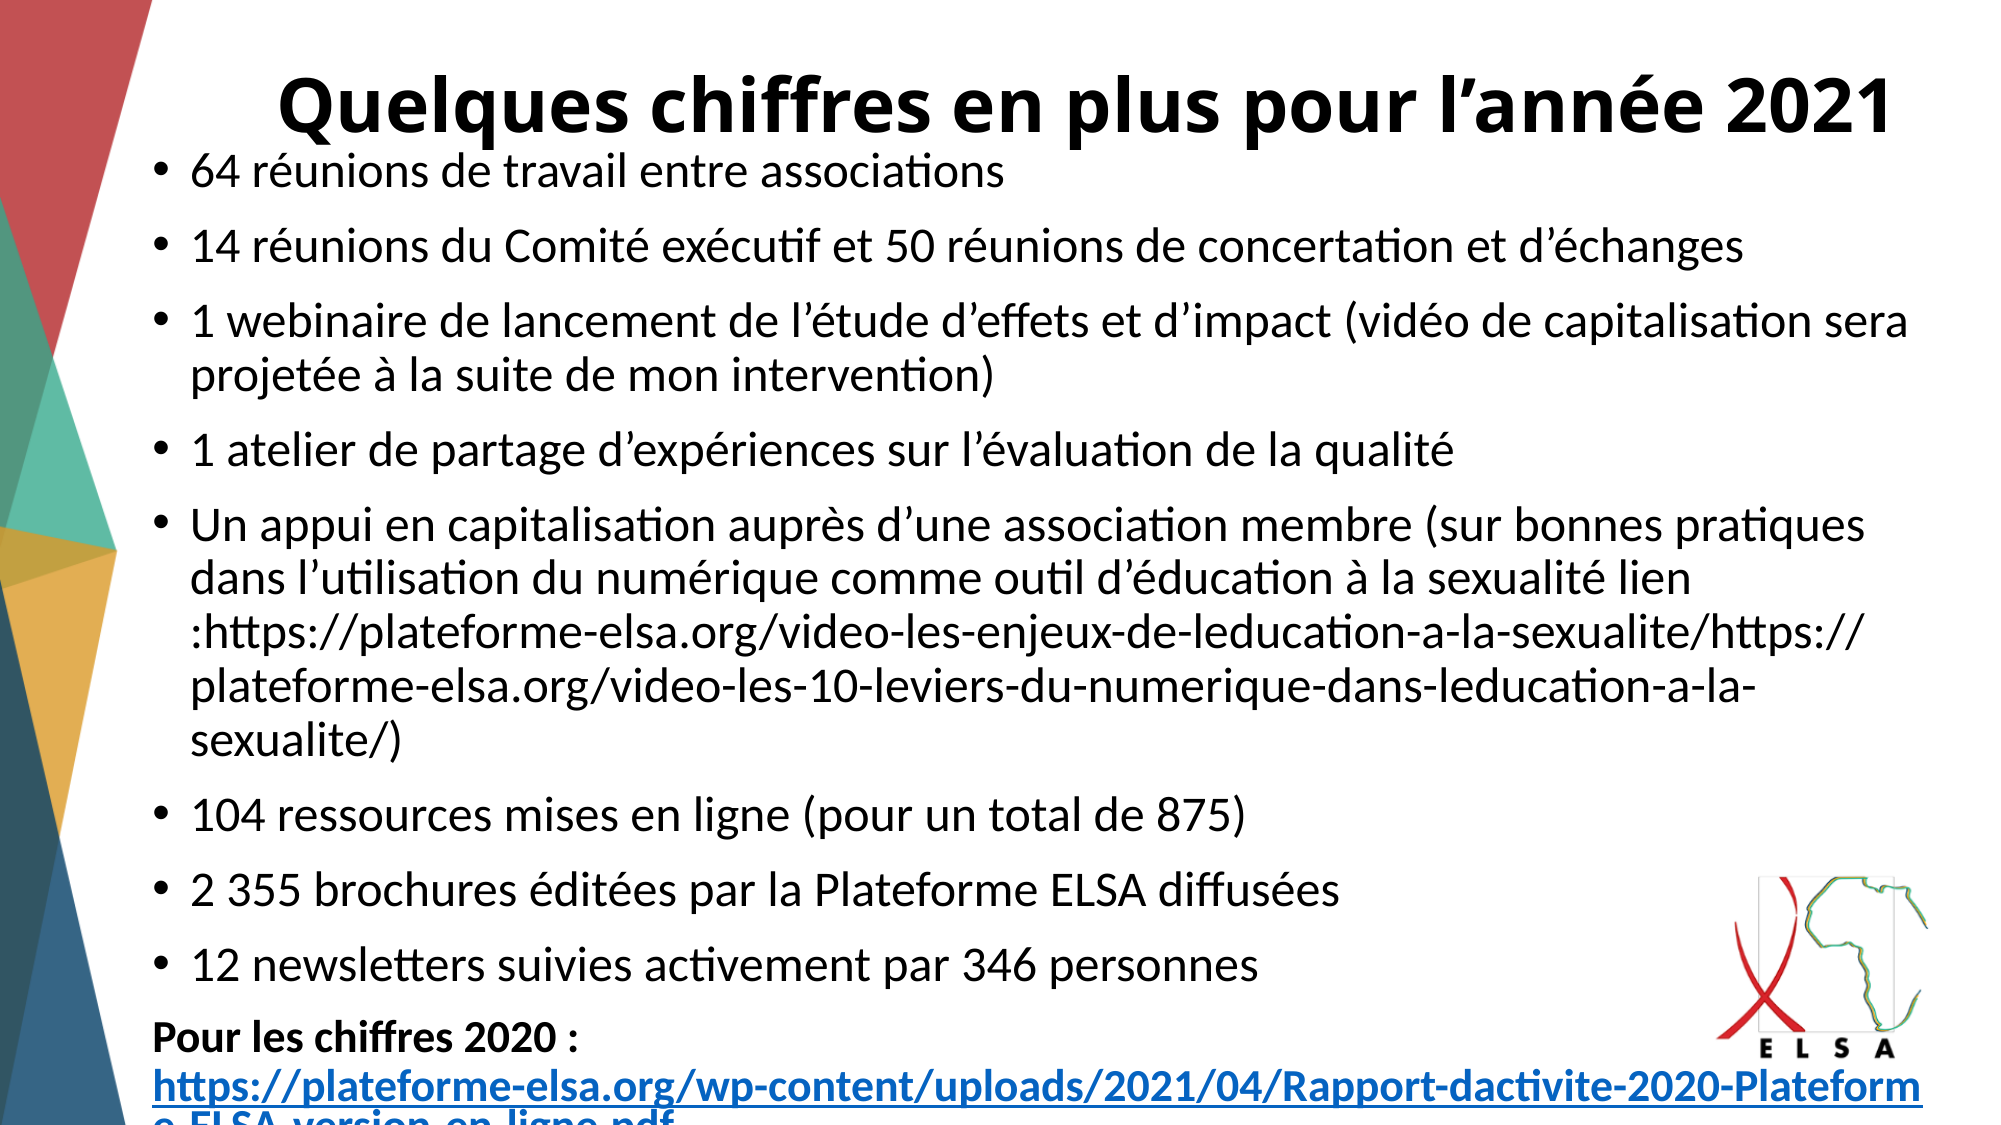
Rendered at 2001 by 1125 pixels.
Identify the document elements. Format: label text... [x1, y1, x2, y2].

list 64 réunions de travail entre associations 14 réunions du Comité exécutif et 50 réunions de concertation et d’échanges 1 webinaire de lancement de l’étude d’effets et d’impact (vidéo de capitalisation sera projetée à la suite de mon intervention) 1 atelier de partage d’expériences sur l’évaluation de la qualité Un appui en capitalisation auprès d’une association membre (sur bonnes pratiques dans l’utilisation du numérique comme outil d’éducation à la sexualité lien :https://plateforme-elsa.org/video-les-enjeux-de-leducation-a-la-sexualite/https://plateforme-elsa.org/video-les-10-leviers-du-numerique-dans-leducation-a-la-sexualite/) 104 ressources mises en ligne (pour un total de 875) 2 355 brochures éditées par la Plateforme ELSA diffusées 12 newsletters suivies activement par 346 personnes Pour les chiffres 2020 : https://plateforme-elsa.org/wp-content/uploads/2021/04/Rapport-dactivite-2020-Plateforme-ELSA-version-en-ligne.pdf [137, 137, 1955, 851]
title Quelques chiffres en plus pour l’année 2021 [174, 0, 2000, 218]
picture [0, 0, 2001, 1125]
